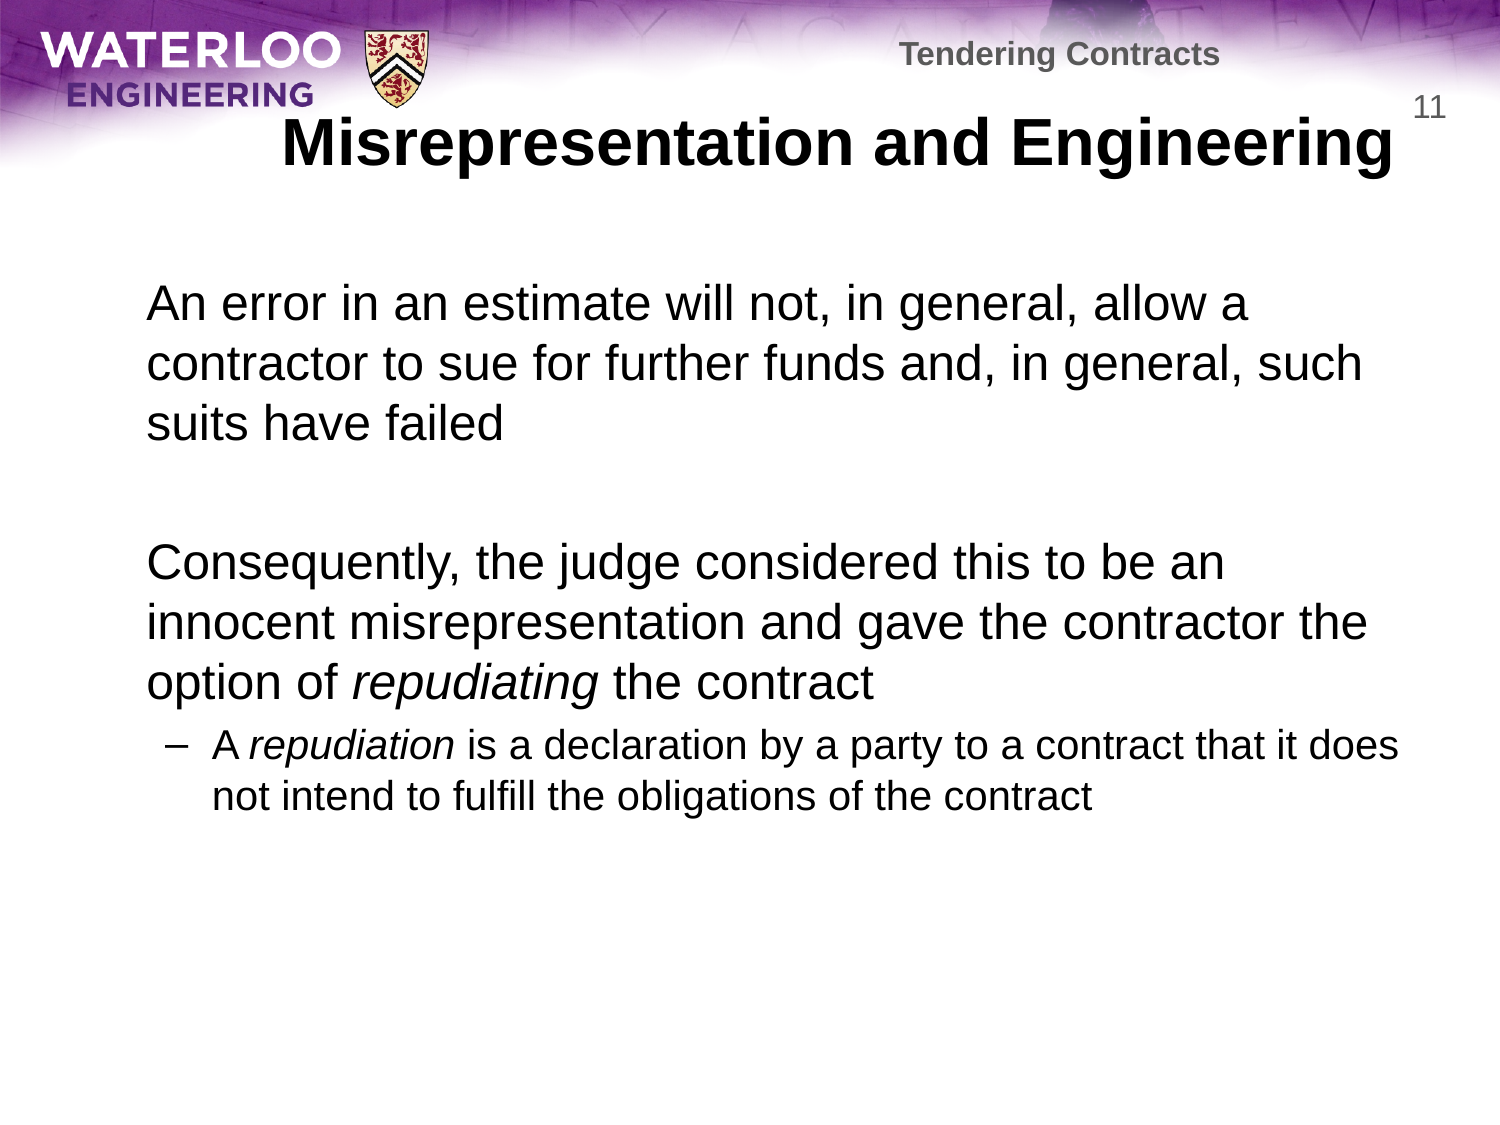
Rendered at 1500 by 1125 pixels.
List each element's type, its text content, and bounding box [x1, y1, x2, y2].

footer Tendering Contracts [453, 24, 1236, 68]
slide_number 11 [1333, 73, 1462, 134]
list An error in an estimate will not, in general, allow a contractor to sue for further funds and, in general, such suits have failed Consequently, the judge considered this to be an innocent misrepresentation and gave the contractor the option of repudiating the contract A repudiation is a declaration by a party to a contract that it does not intend to fulfill the obligations of the contract [74, 262, 1426, 1020]
title Misrepresentation and Engineering [252, 44, 1426, 233]
picture [0, 0, 1500, 1125]
